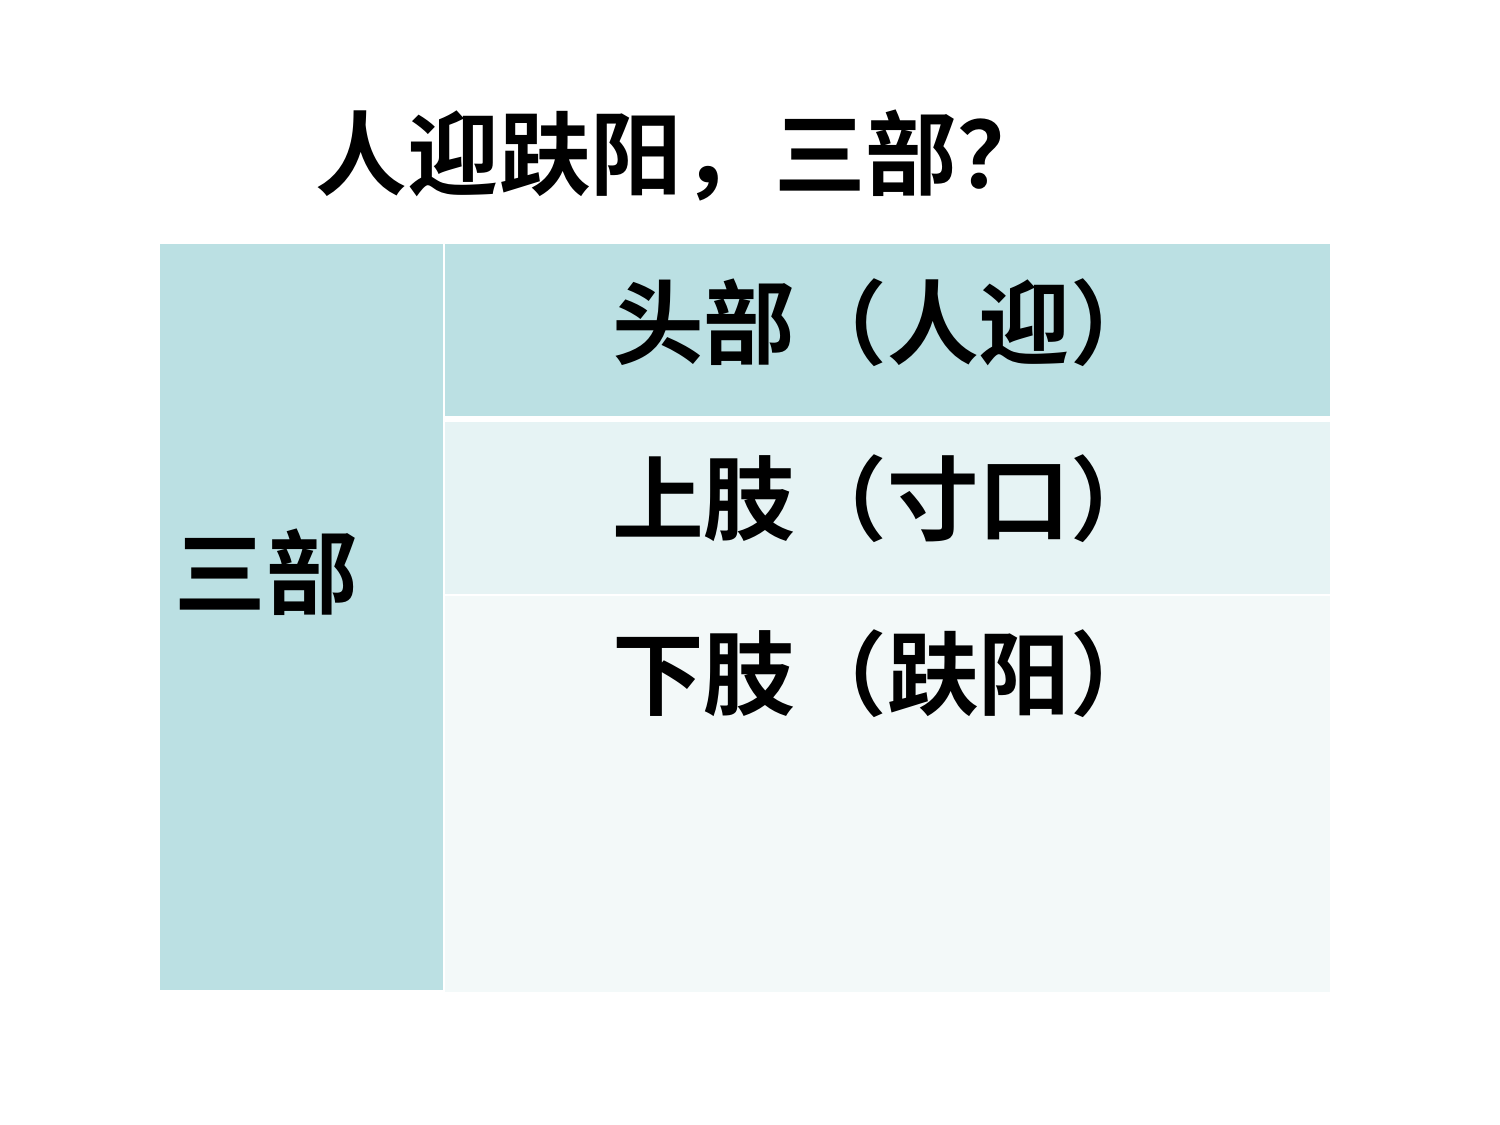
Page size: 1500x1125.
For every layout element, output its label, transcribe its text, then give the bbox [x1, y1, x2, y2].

table_header 三部 [160, 244, 443, 990]
table_cell 上肢（寸口） [445, 422, 1330, 594]
table_header 头部（人迎） [445, 244, 1330, 416]
table_cell 下肢（趺阳） [445, 596, 1330, 992]
text_box 人迎趺阳，三部？ [301, 89, 1069, 215]
